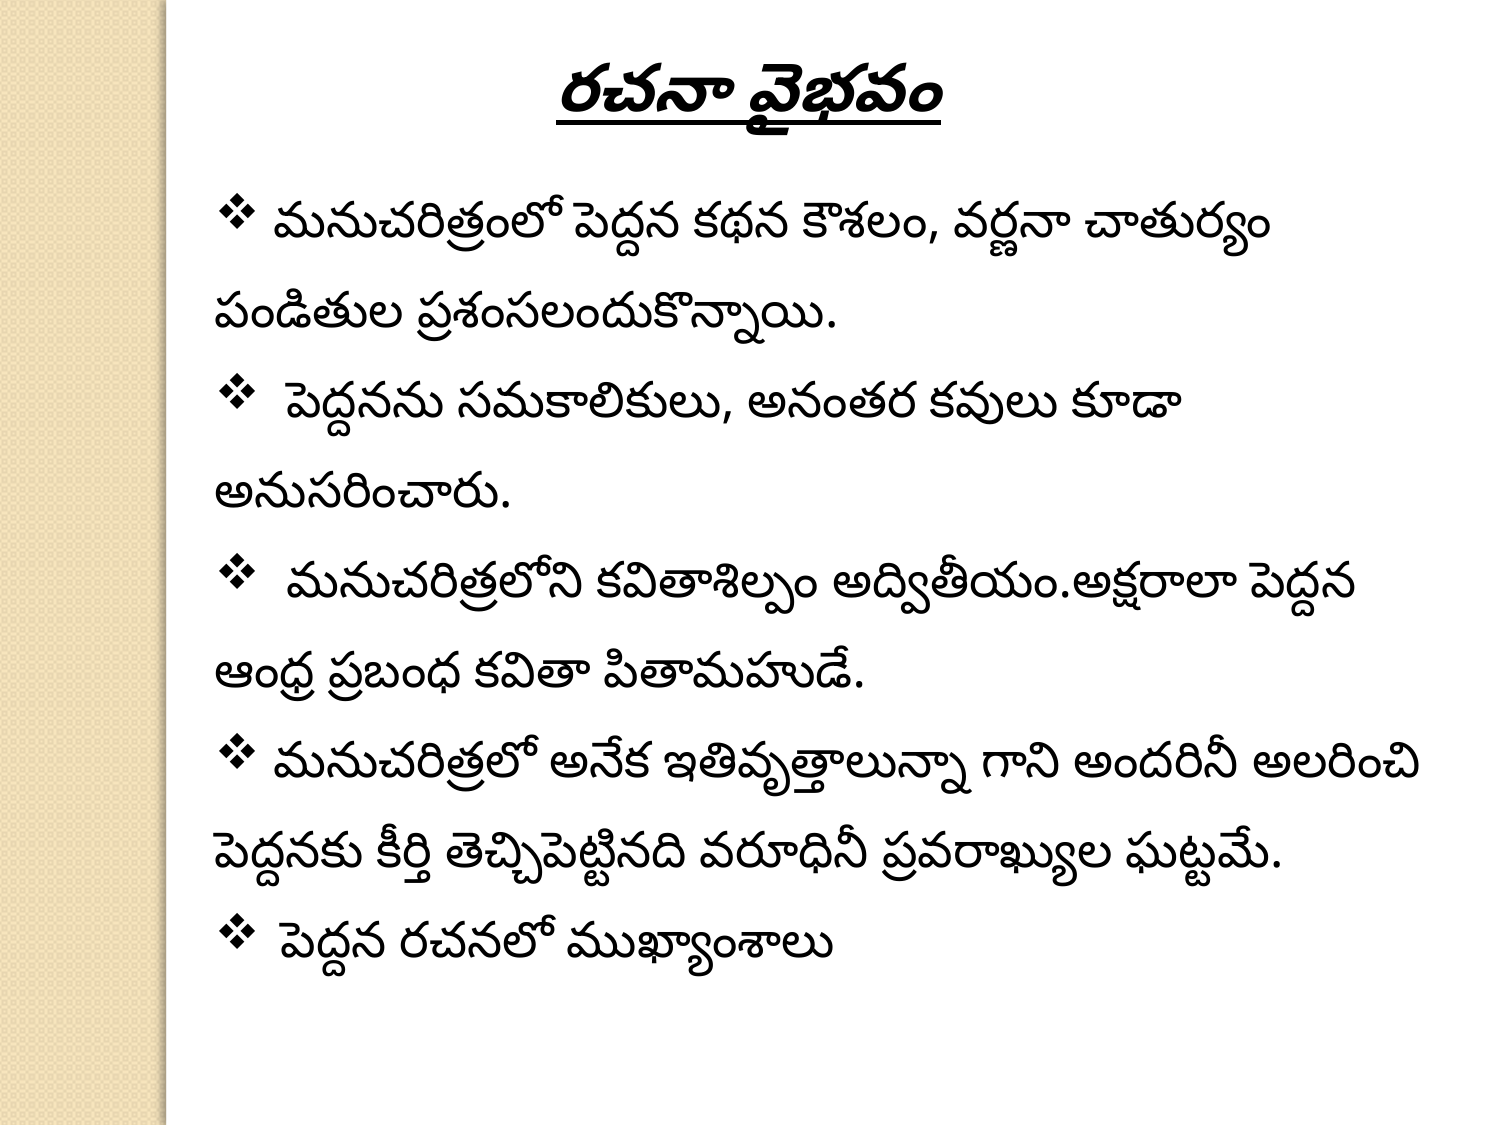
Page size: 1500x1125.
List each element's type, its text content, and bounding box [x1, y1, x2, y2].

text_box మనుచరిత్రంలో పెద్దన కథన కౌశలం, వర్ణనా చాతుర్యం పండితుల ప్రశంసలందుకొన్నాయి. పెద్దనను సమకాలికులు, అనంతర కవులు కూడా అనుసరించారు. మనుచరిత్రలోని కవితాశిల్పం అద్వితీయం.అక్షరాలా పెద్దన ఆంధ్ర ప్రబంధ కవితా పితామహుడే. మనుచరిత్రలో అనేక ఇతివృత్తాలున్నా గాని అందరినీ అలరించి పెద్దనకు కీర్తి తెచ్చిపెట్టినది వరూధినీ ప్రవరాఖ్యుల ఘట్టమే. పెద్దన రచనలో ముఖ్యాంశాలు [199, 149, 1463, 975]
text_box రచనా వైభవం [541, 37, 957, 133]
